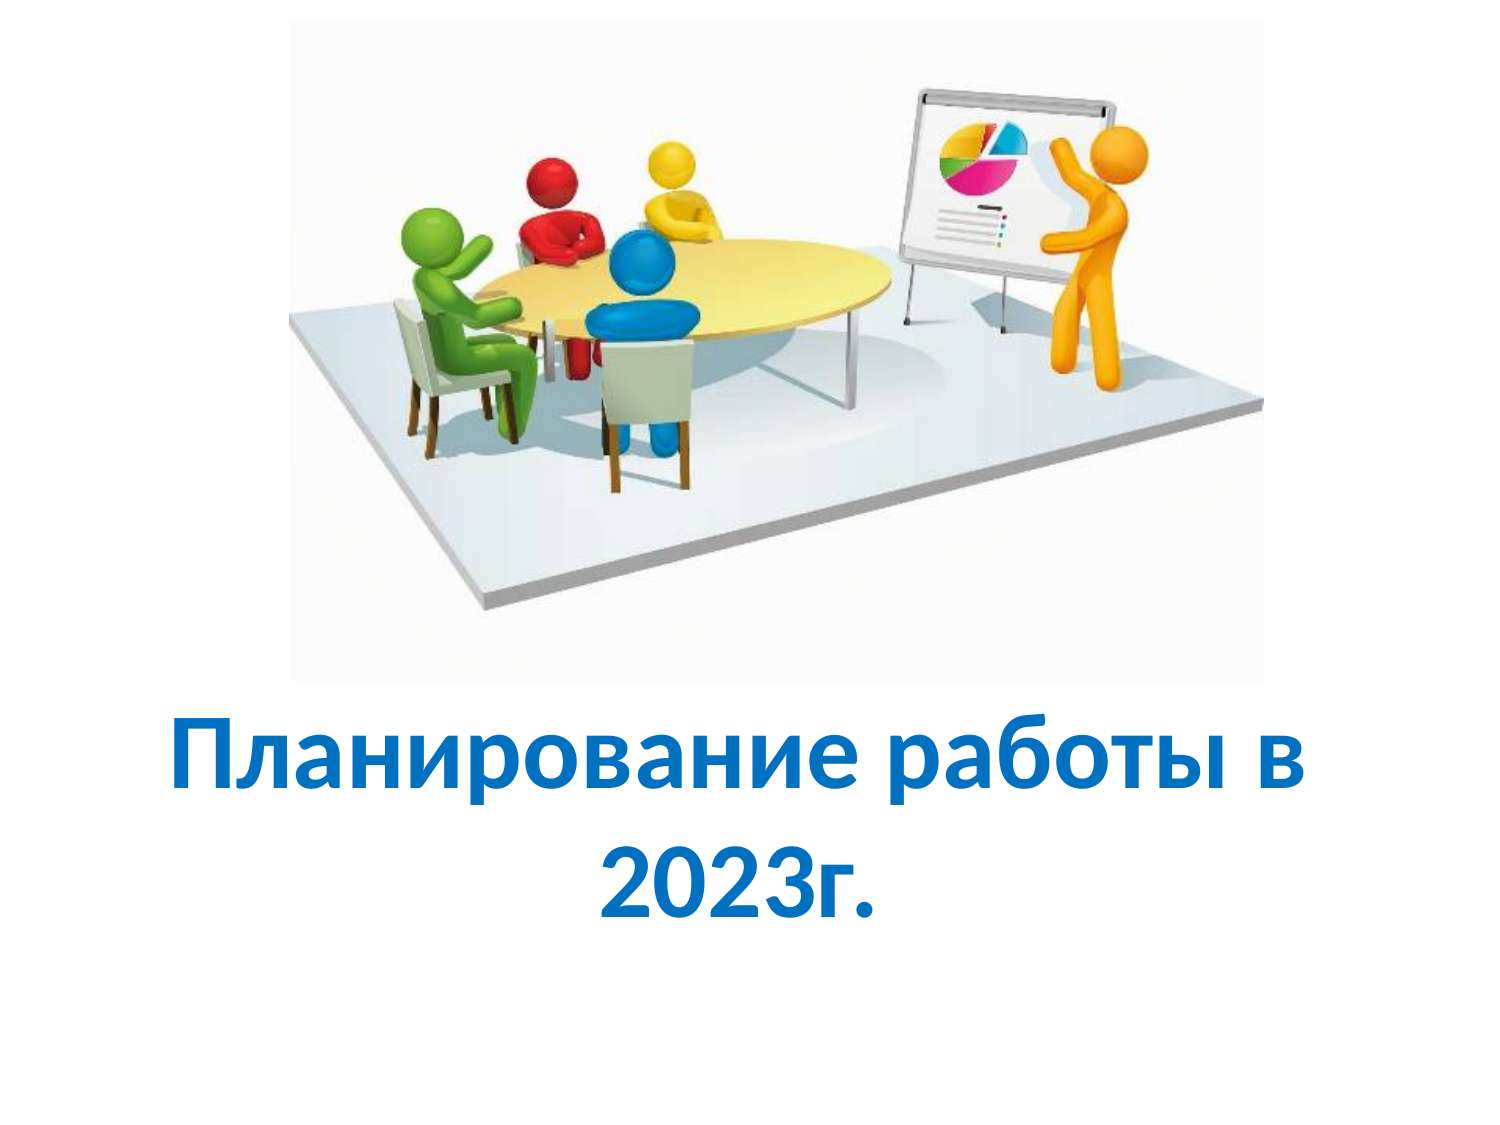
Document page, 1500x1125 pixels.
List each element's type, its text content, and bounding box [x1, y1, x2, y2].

picture [288, 18, 1264, 681]
title Планирование работы в 2023г. [53, 45, 1425, 1071]
